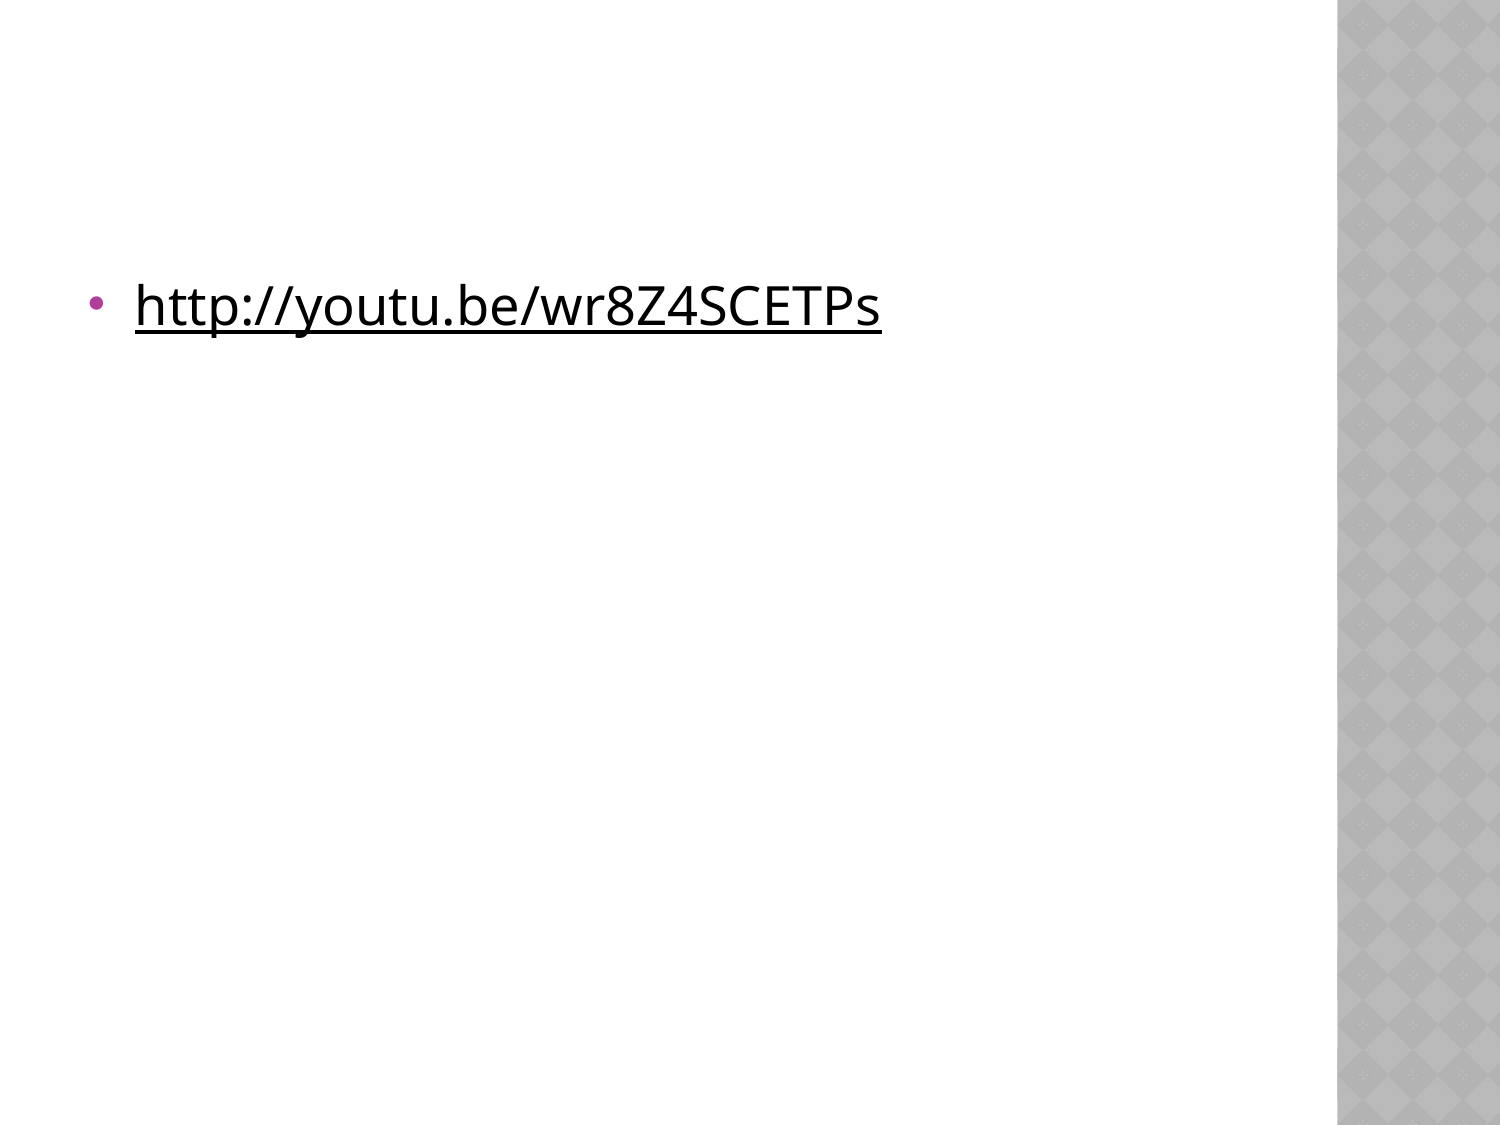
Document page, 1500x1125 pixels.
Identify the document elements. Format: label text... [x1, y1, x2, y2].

list http://youtu.be/wr8Z4SCETPs [75, 264, 1263, 1059]
